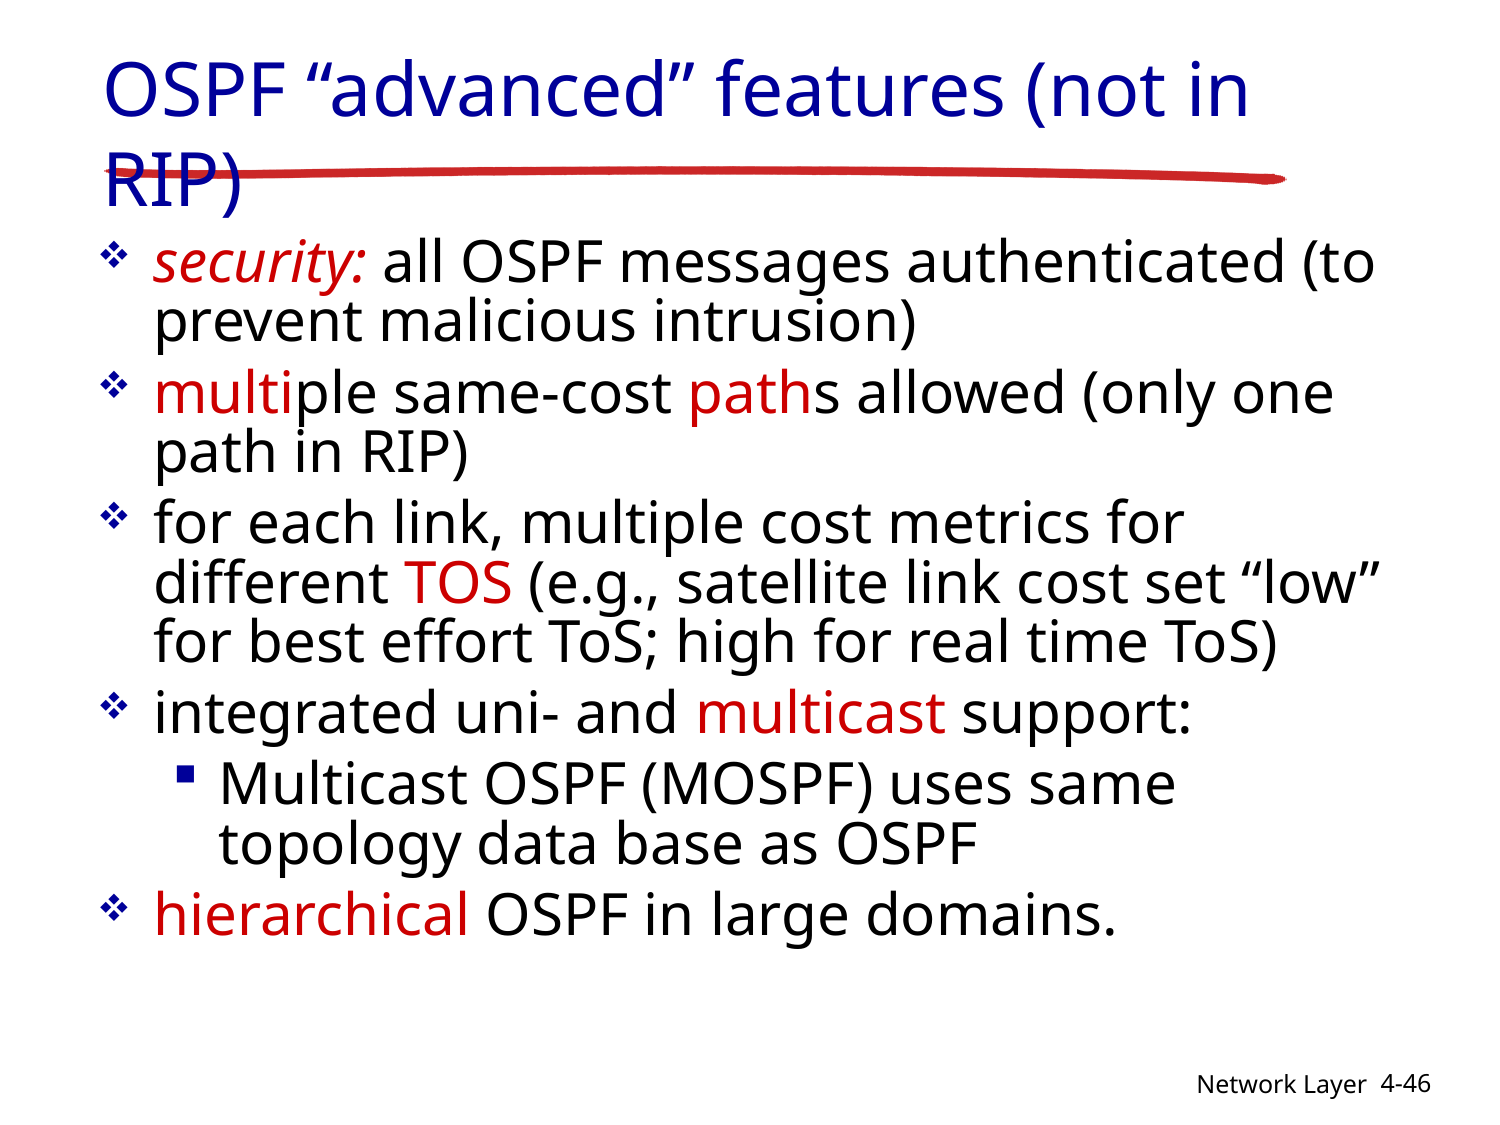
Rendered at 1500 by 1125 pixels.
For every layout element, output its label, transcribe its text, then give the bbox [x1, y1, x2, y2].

list security: all OSPF messages authenticated (to prevent malicious intrusion) multiple same-cost paths allowed (only one path in RIP) for each link, multiple cost metrics for different TOS (e.g., satellite link cost set “low” for best effort ToS; high for real time ToS) integrated uni- and multicast support: Multicast OSPF (MOSPF) uses same topology data base as OSPF hierarchical OSPF in large domains. [81, 227, 1433, 1028]
title OSPF “advanced” features (not in RIP) [87, 37, 1363, 226]
picture [99, 160, 1300, 190]
footer Network Layer [907, 1060, 1383, 1109]
slide_number 4-46 [1365, 1059, 1477, 1106]
